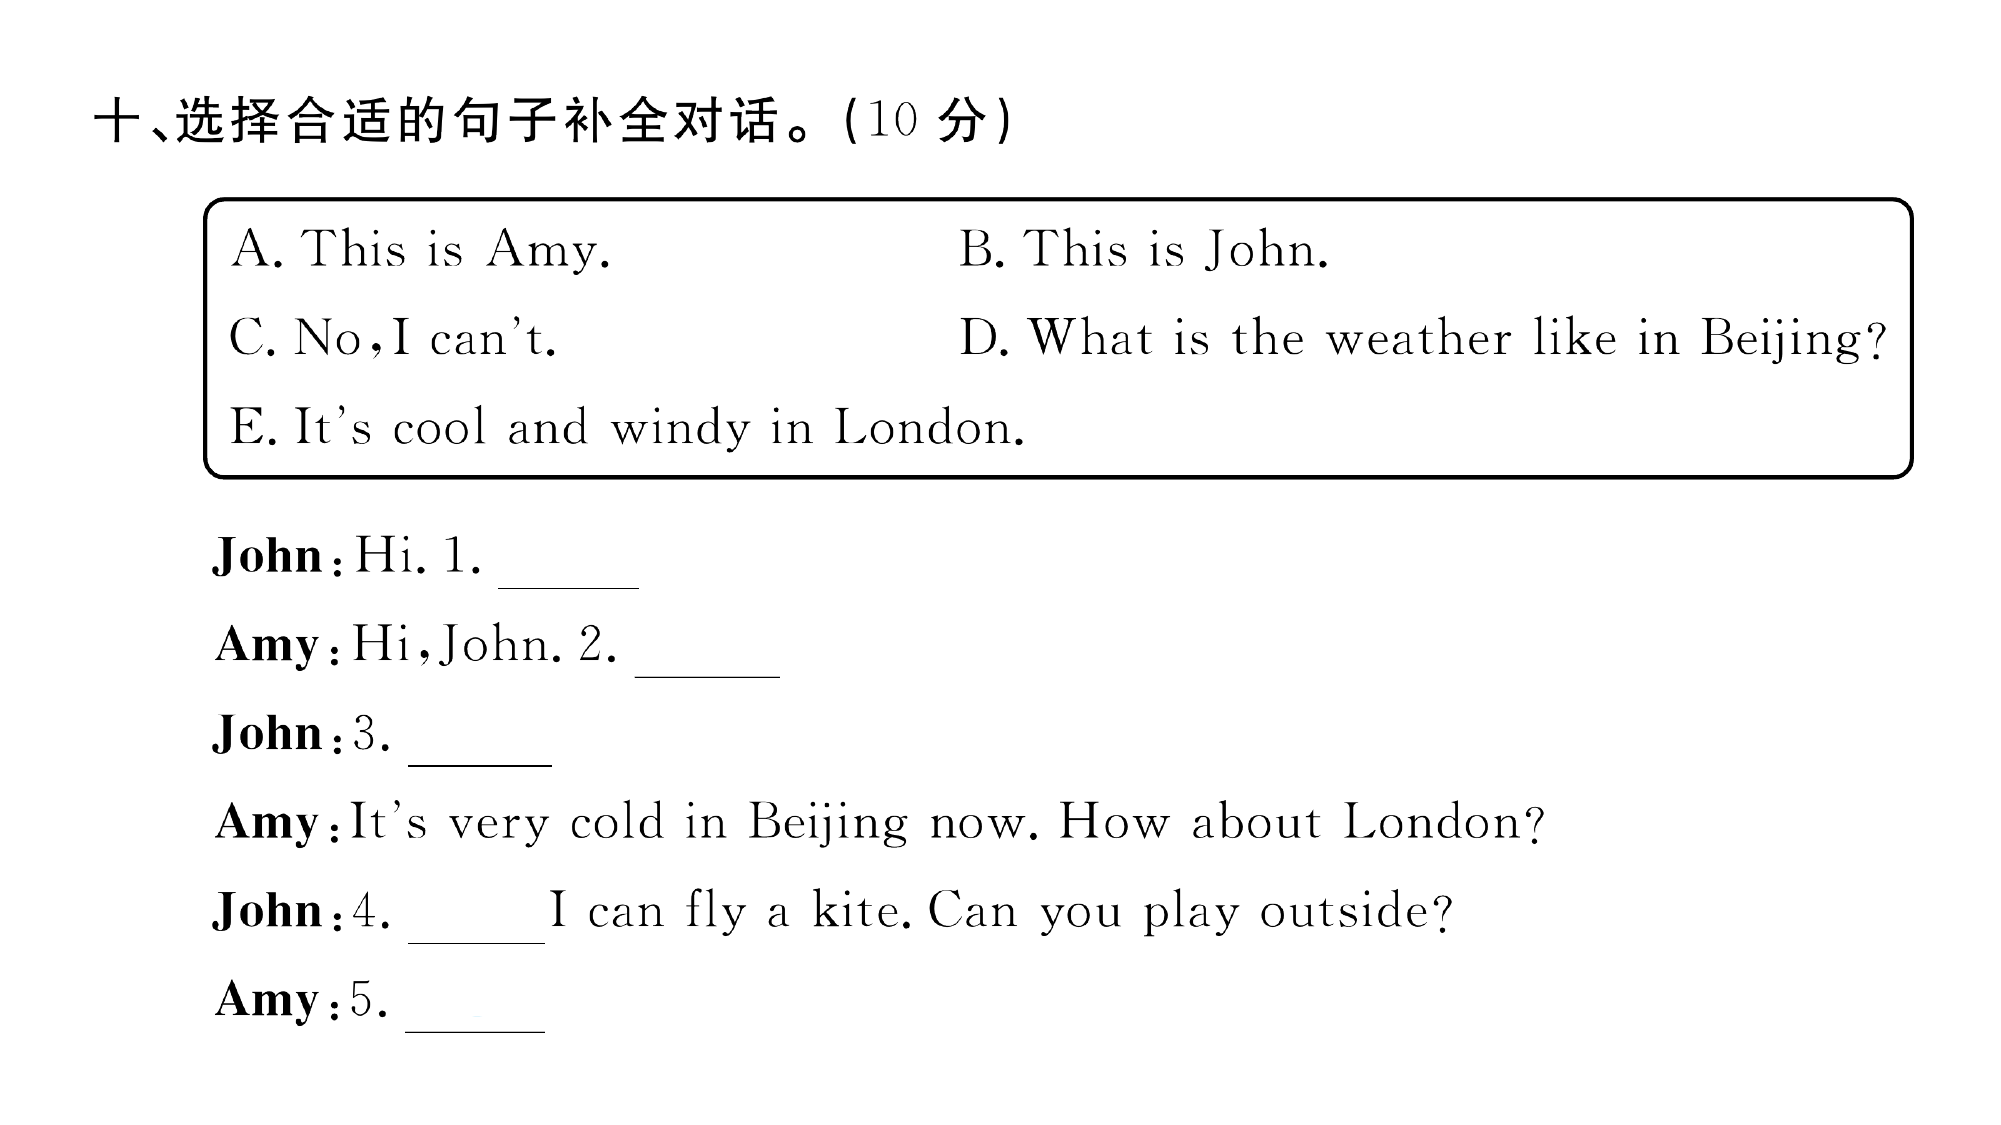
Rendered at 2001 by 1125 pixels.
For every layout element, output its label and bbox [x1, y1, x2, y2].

picture [90, 78, 2000, 1039]
